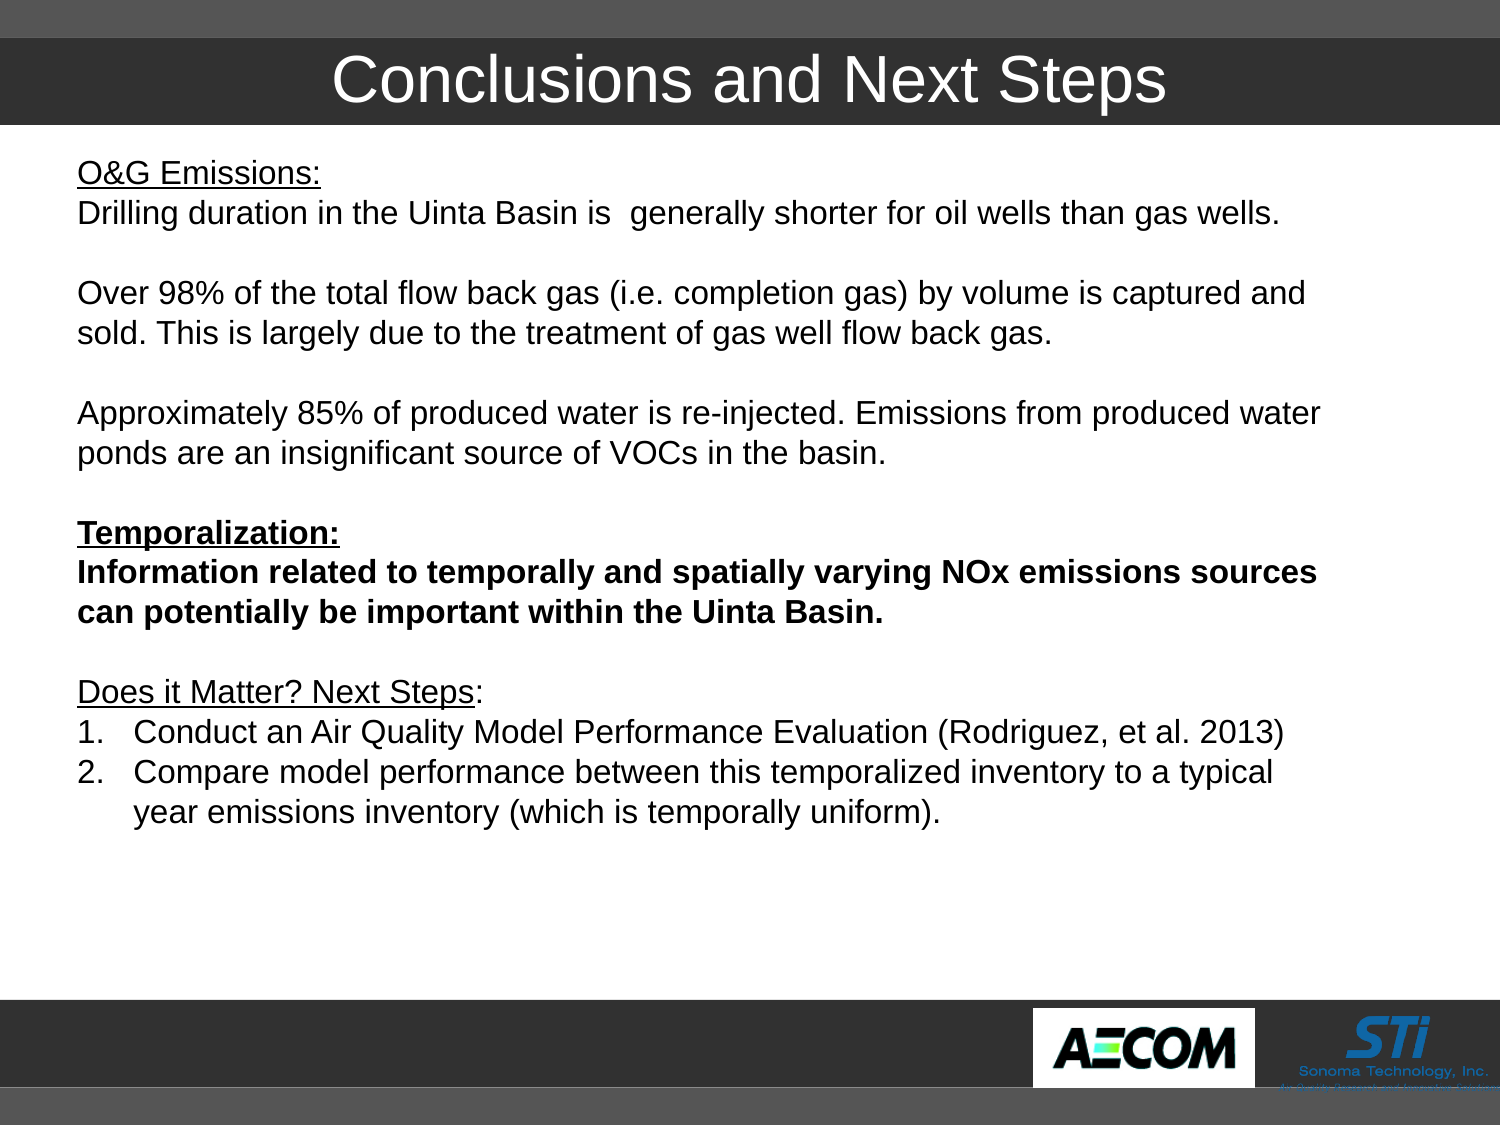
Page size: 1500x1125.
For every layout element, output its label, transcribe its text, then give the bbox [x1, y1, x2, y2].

text_box Conclusions and Next Steps [0, 38, 1500, 125]
text_box O&G Emissions: Drilling duration in the Uinta Basin is generally shorter for oil wells than gas wells. Over 98% of the total flow back gas (i.e. completion gas) by volume is captured and sold. This is largely due to the treatment of gas well flow back gas. Approximately 85% of produced water is re-injected. Emissions from produced water ponds are an insignificant source of VOCs in the basin. Temporalization: Information related to temporally and spatially varying NOx emissions sources can potentially be important within the Uinta Basin. Does it Matter? Next Steps: Conduct an Air Quality Model Performance Evaluation (Rodriguez, et al. 2013) Compare model performance between this temporalized inventory to a typical year emissions inventory (which is temporally uniform). [77, 151, 1341, 1000]
text_box [0, 999, 1500, 1087]
picture [1032, 1007, 1256, 1088]
text_box [0, 0, 1500, 38]
text_box 15 [0, 1054, 149, 1120]
picture [1277, 1015, 1500, 1094]
text_box [0, 1087, 1500, 1125]
